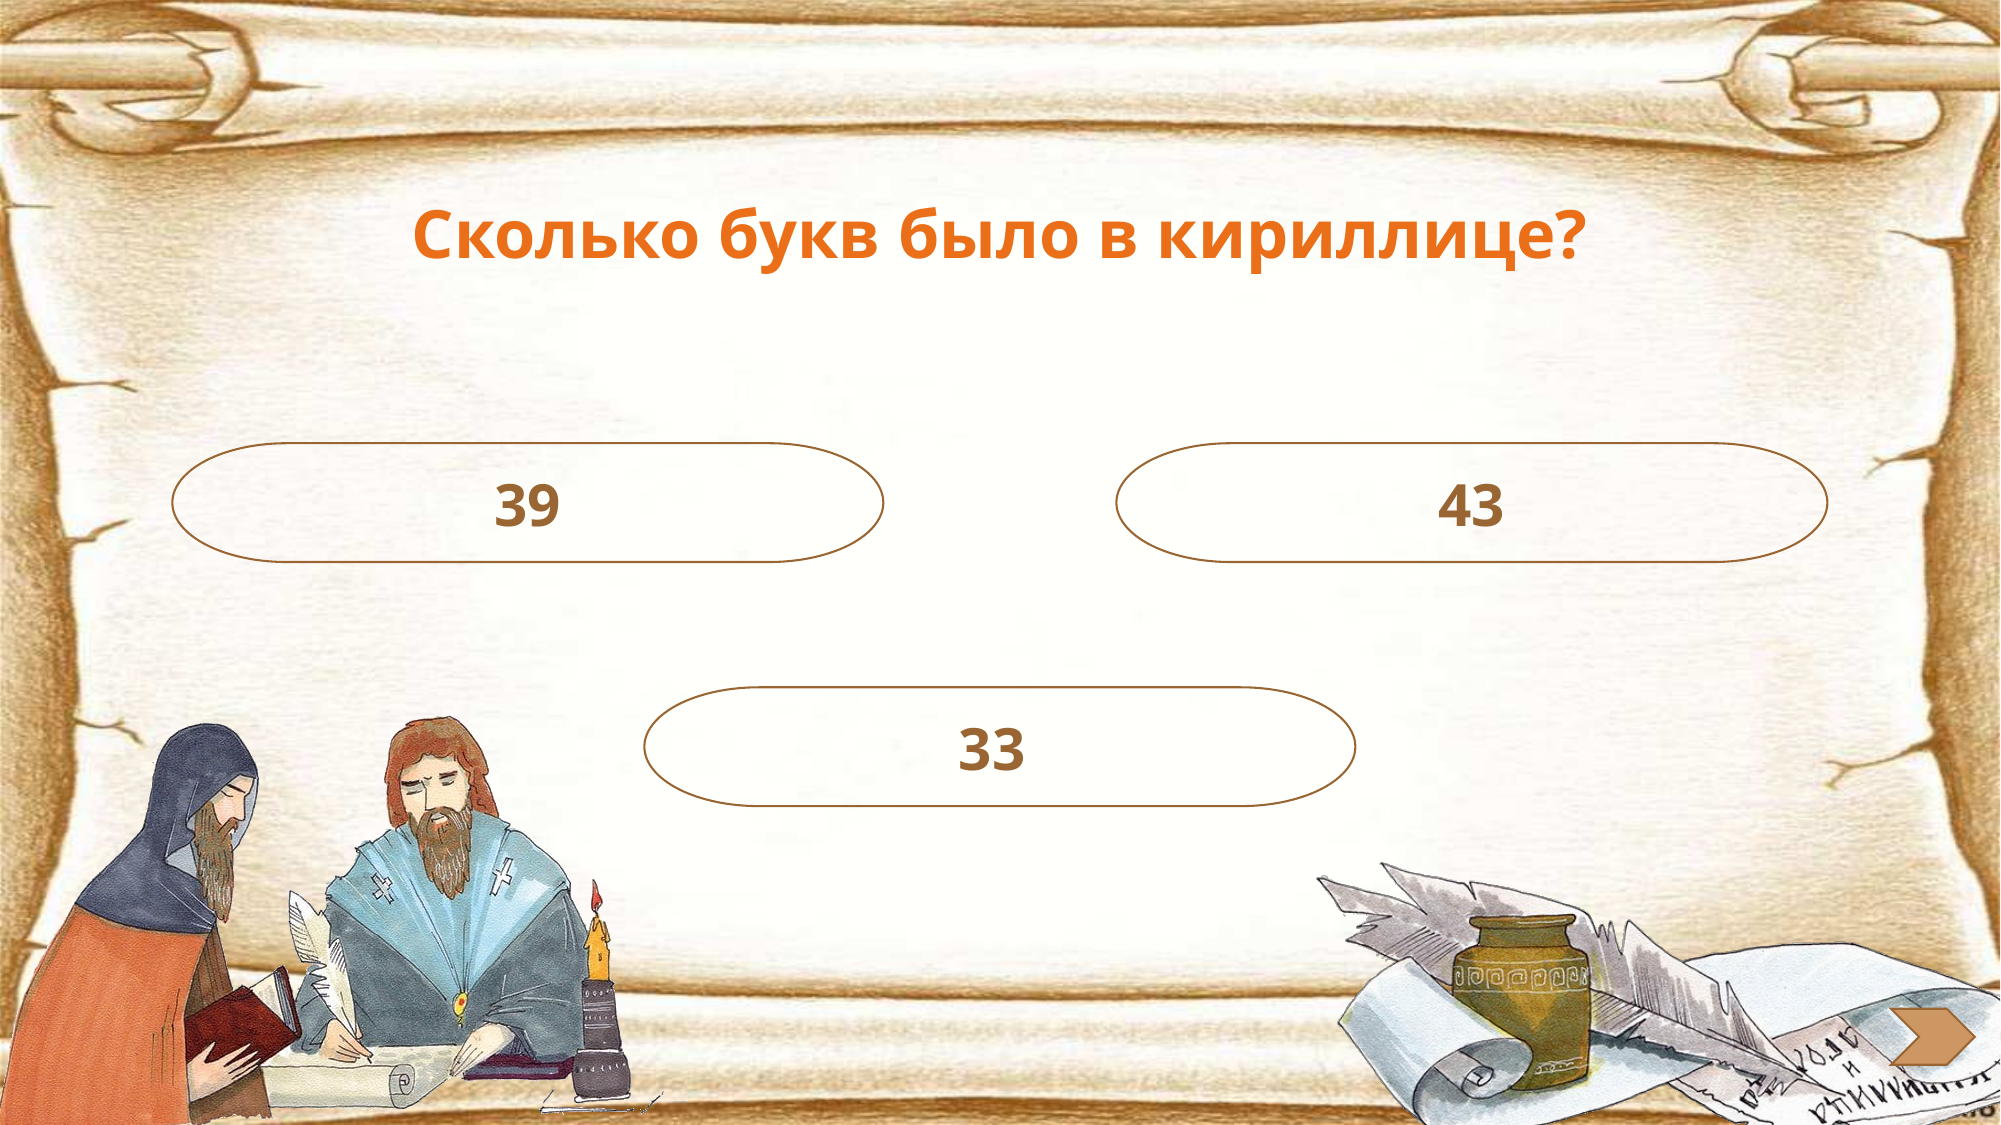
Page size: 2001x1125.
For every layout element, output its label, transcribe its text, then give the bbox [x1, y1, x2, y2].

text_box Сколько букв было в кириллице? [172, 184, 1828, 280]
text_box 43 [1115, 442, 1829, 564]
picture [0, 0, 2001, 1125]
text_box [1888, 1007, 1977, 1066]
text_box 33 [643, 686, 1357, 808]
text_box 39 [171, 442, 885, 564]
